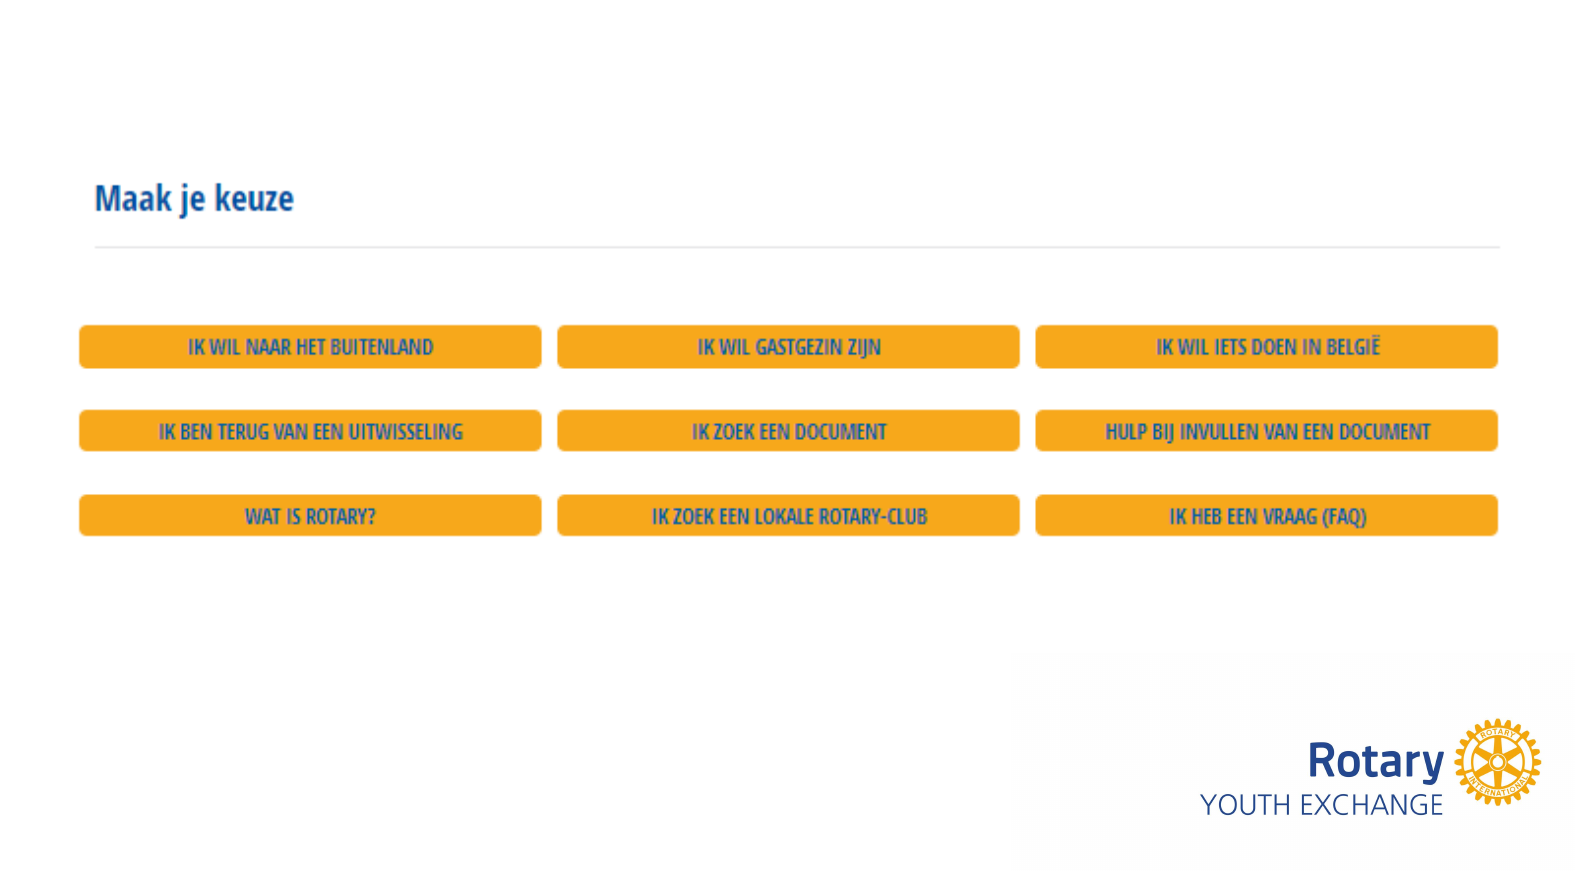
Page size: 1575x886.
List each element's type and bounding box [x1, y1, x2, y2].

picture [59, 165, 1526, 566]
picture [1011, 653, 1575, 871]
